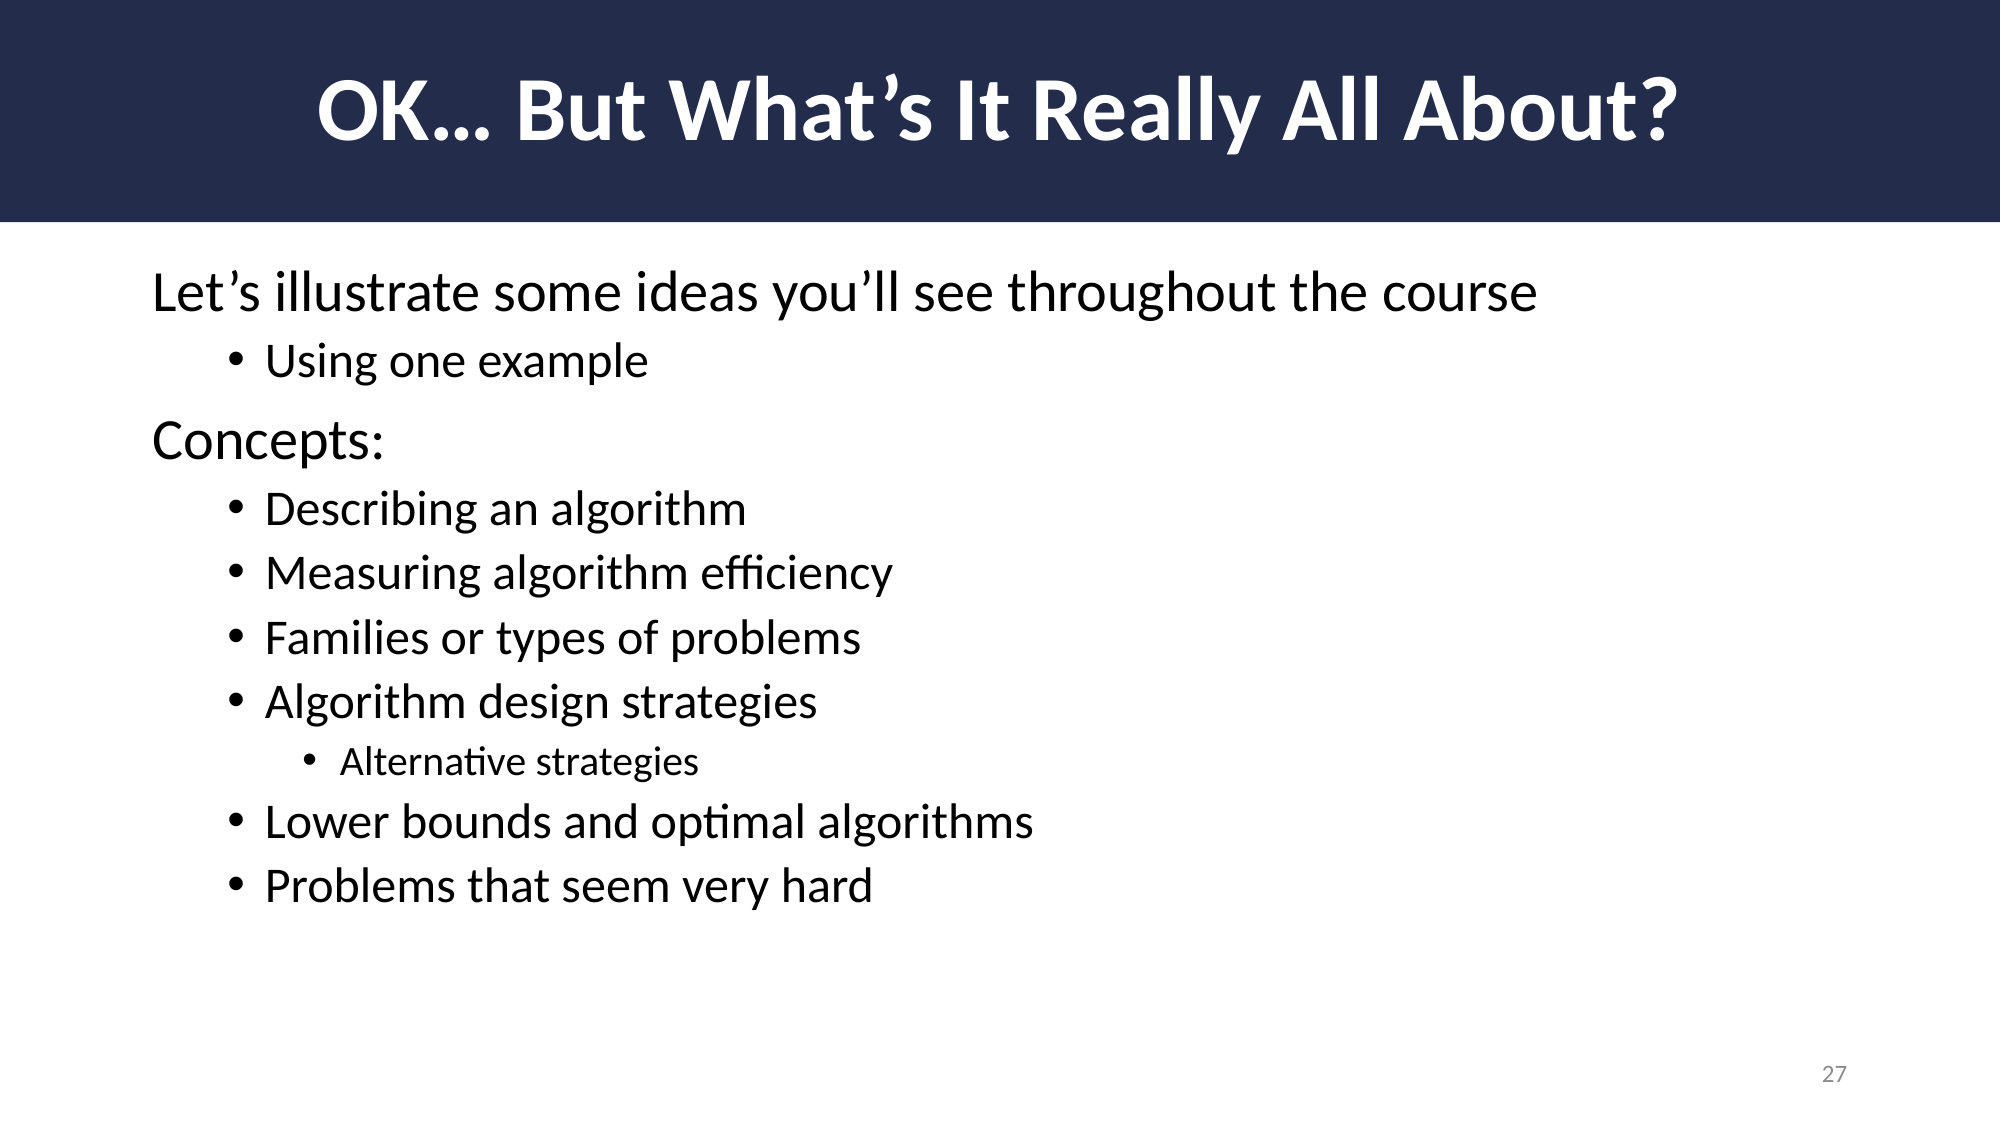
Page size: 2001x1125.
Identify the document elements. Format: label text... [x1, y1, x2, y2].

title OK… But What’s It Really All About? [0, 0, 2000, 223]
list Let’s illustrate some ideas you’ll see throughout the course Using one example Concepts: Describing an algorithm Measuring algorithm efficiency Families or types of problems Algorithm design strategies Alternative strategies Lower bounds and optimal algorithms Problems that seem very hard [137, 253, 1863, 1010]
slide_number 27 [1412, 1042, 1863, 1103]
